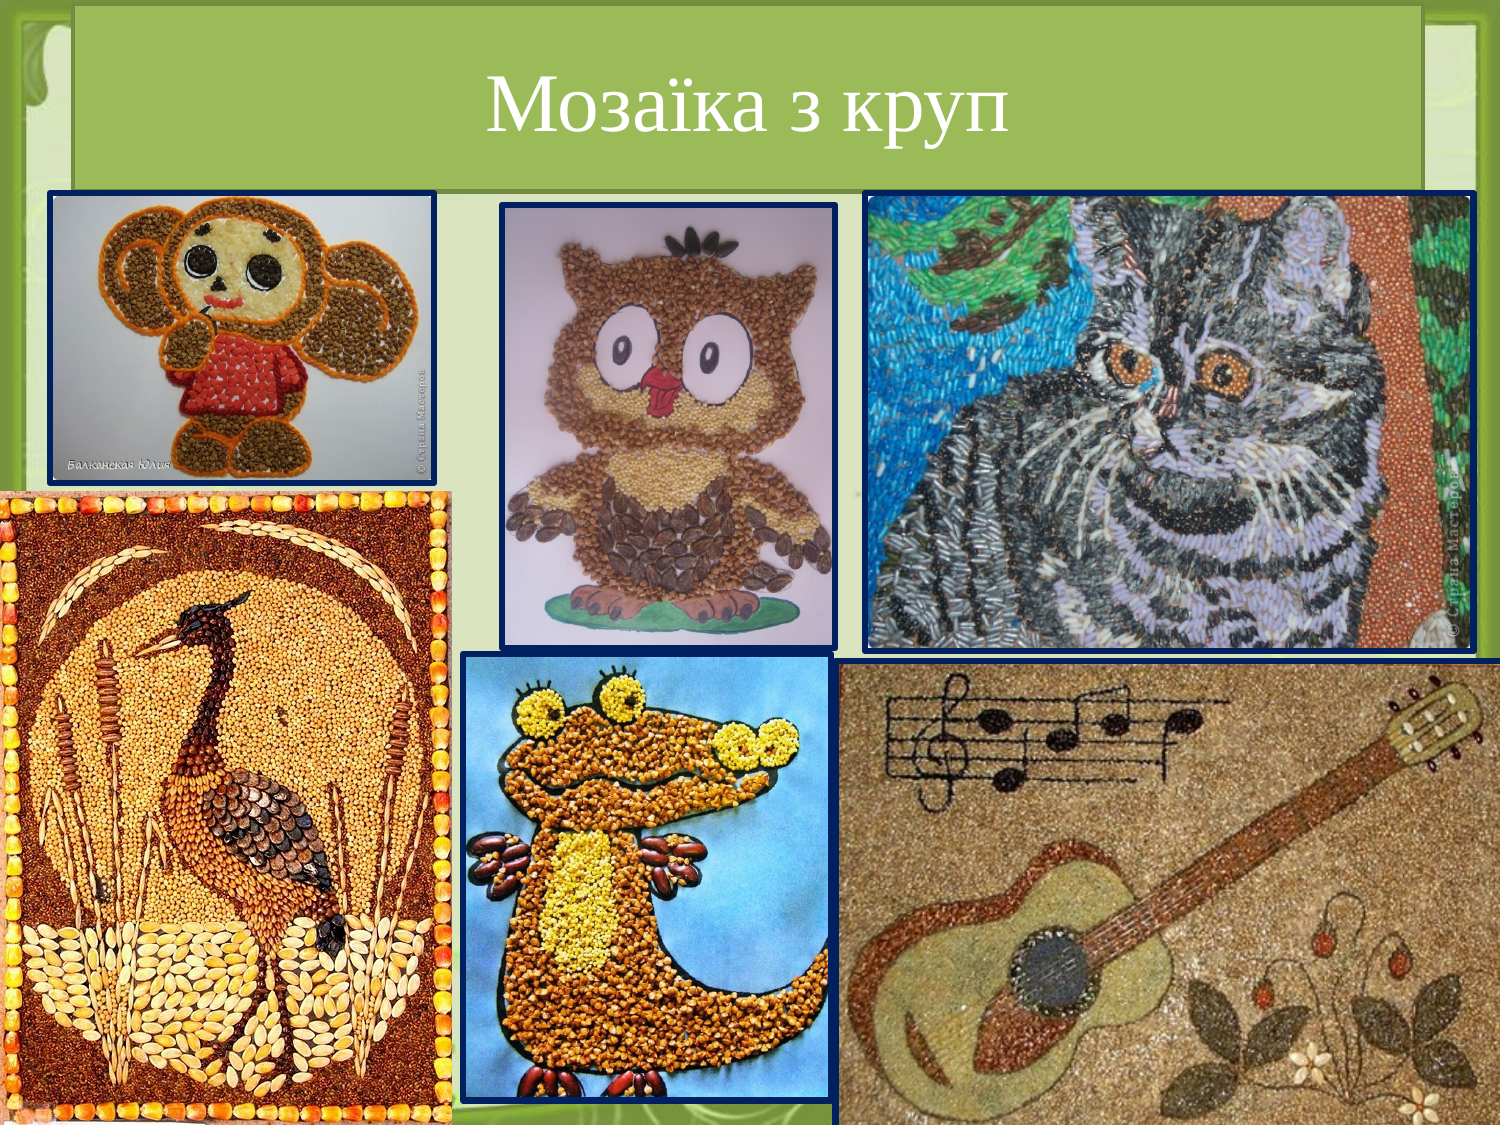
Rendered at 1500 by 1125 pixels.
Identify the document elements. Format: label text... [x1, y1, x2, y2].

picture [466, 656, 829, 1098]
title Мозаїка з круп [71, 2, 1425, 194]
picture [504, 207, 833, 646]
picture [0, 0, 1500, 1125]
picture [838, 664, 1500, 1125]
